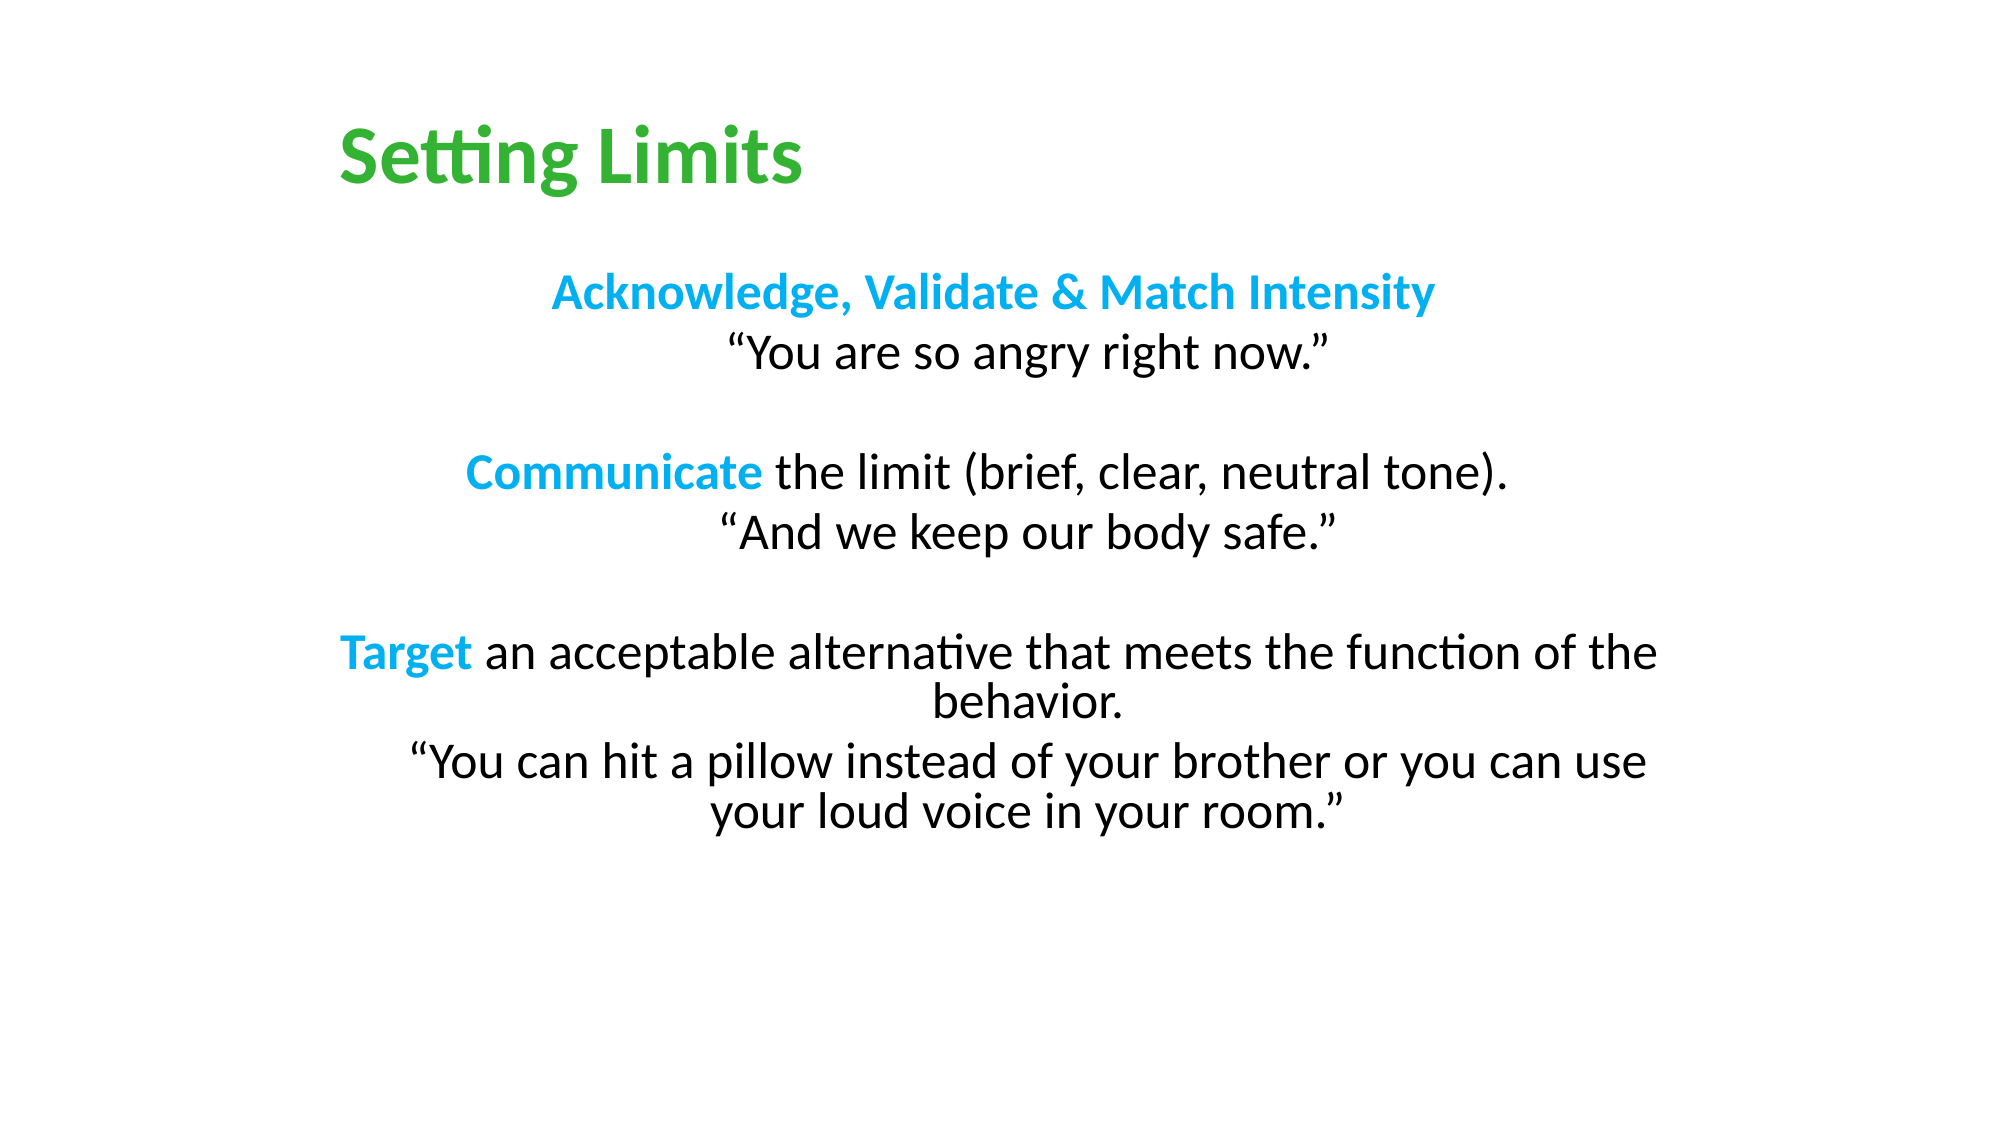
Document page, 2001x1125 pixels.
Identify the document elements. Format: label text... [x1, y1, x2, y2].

list Acknowledge, Validate & Match Intensity “You are so angry right now.” Communicate the limit (brief, clear, neutral tone). “And we keep our body safe.” Target an acceptable alternative that meets the function of the behavior. “You can hit a pillow instead of your brother or you can use your loud voice in your room.” [324, 262, 1675, 880]
title Setting Limits [324, 62, 1675, 250]
